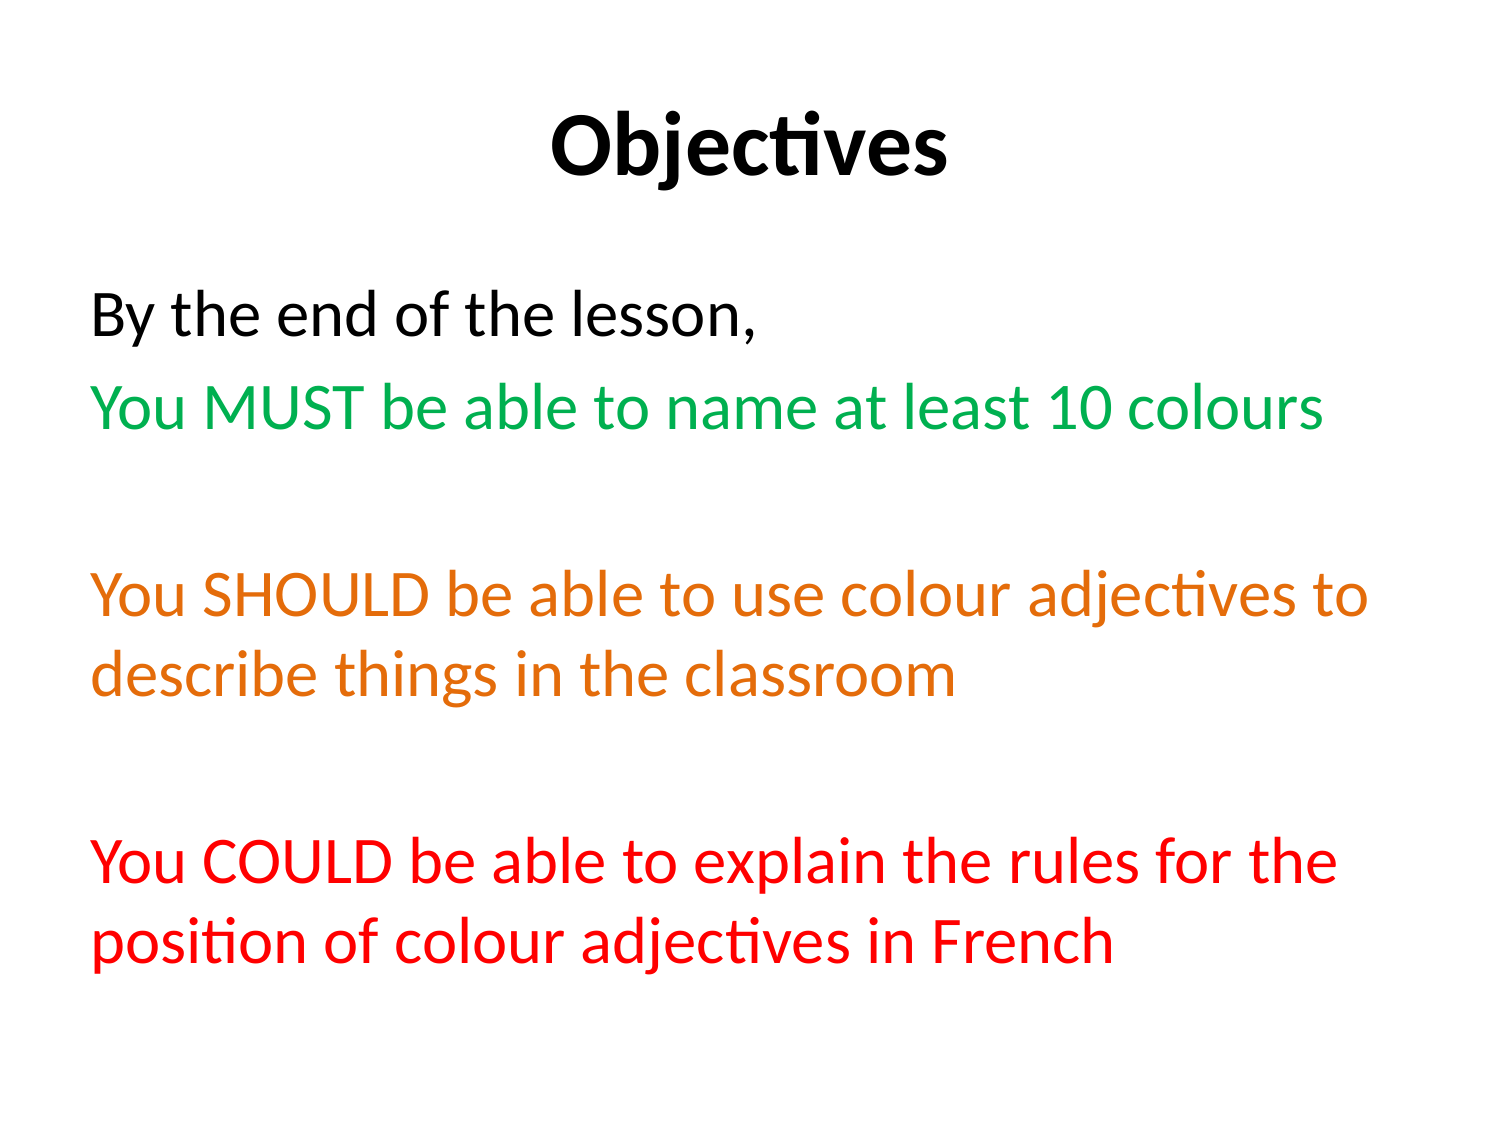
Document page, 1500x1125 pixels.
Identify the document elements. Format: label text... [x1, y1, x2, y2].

title Objectives [75, 45, 1425, 233]
list By the end of the lesson, You MUST be able to name at least 10 colours You SHOULD be able to use colour adjectives to describe things in the classroom You COULD be able to explain the rules for the position of colour adjectives in French [75, 262, 1425, 1005]
